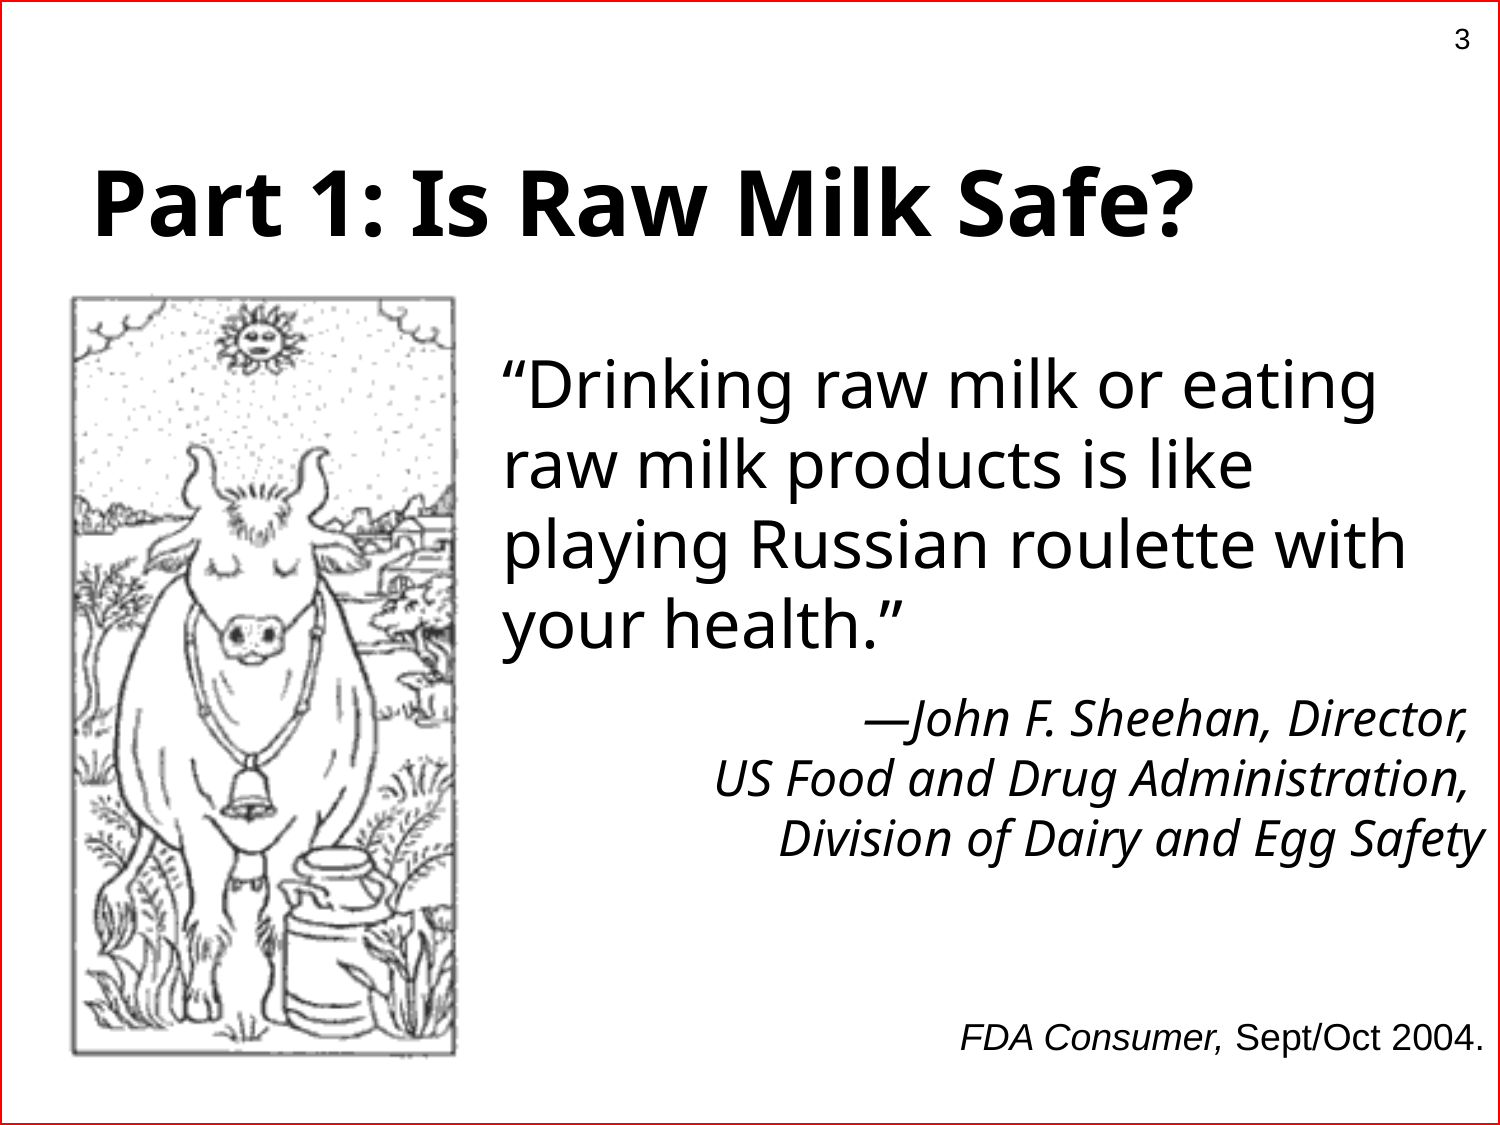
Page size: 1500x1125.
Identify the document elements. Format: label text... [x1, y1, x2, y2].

picture [37, 274, 483, 1088]
title Part 1: Is Raw Milk Safe? [73, 60, 1415, 334]
slide_number 3 [1424, 0, 1500, 76]
text_box “Drinking raw milk or eating raw milk products is like playing Russian roulette with your health.” —John F. Sheehan, Director, US Food and Drug Administration, Division of Dairy and Egg Safety FDA Consumer, Sept/Oct 2004. [487, 334, 1500, 1066]
